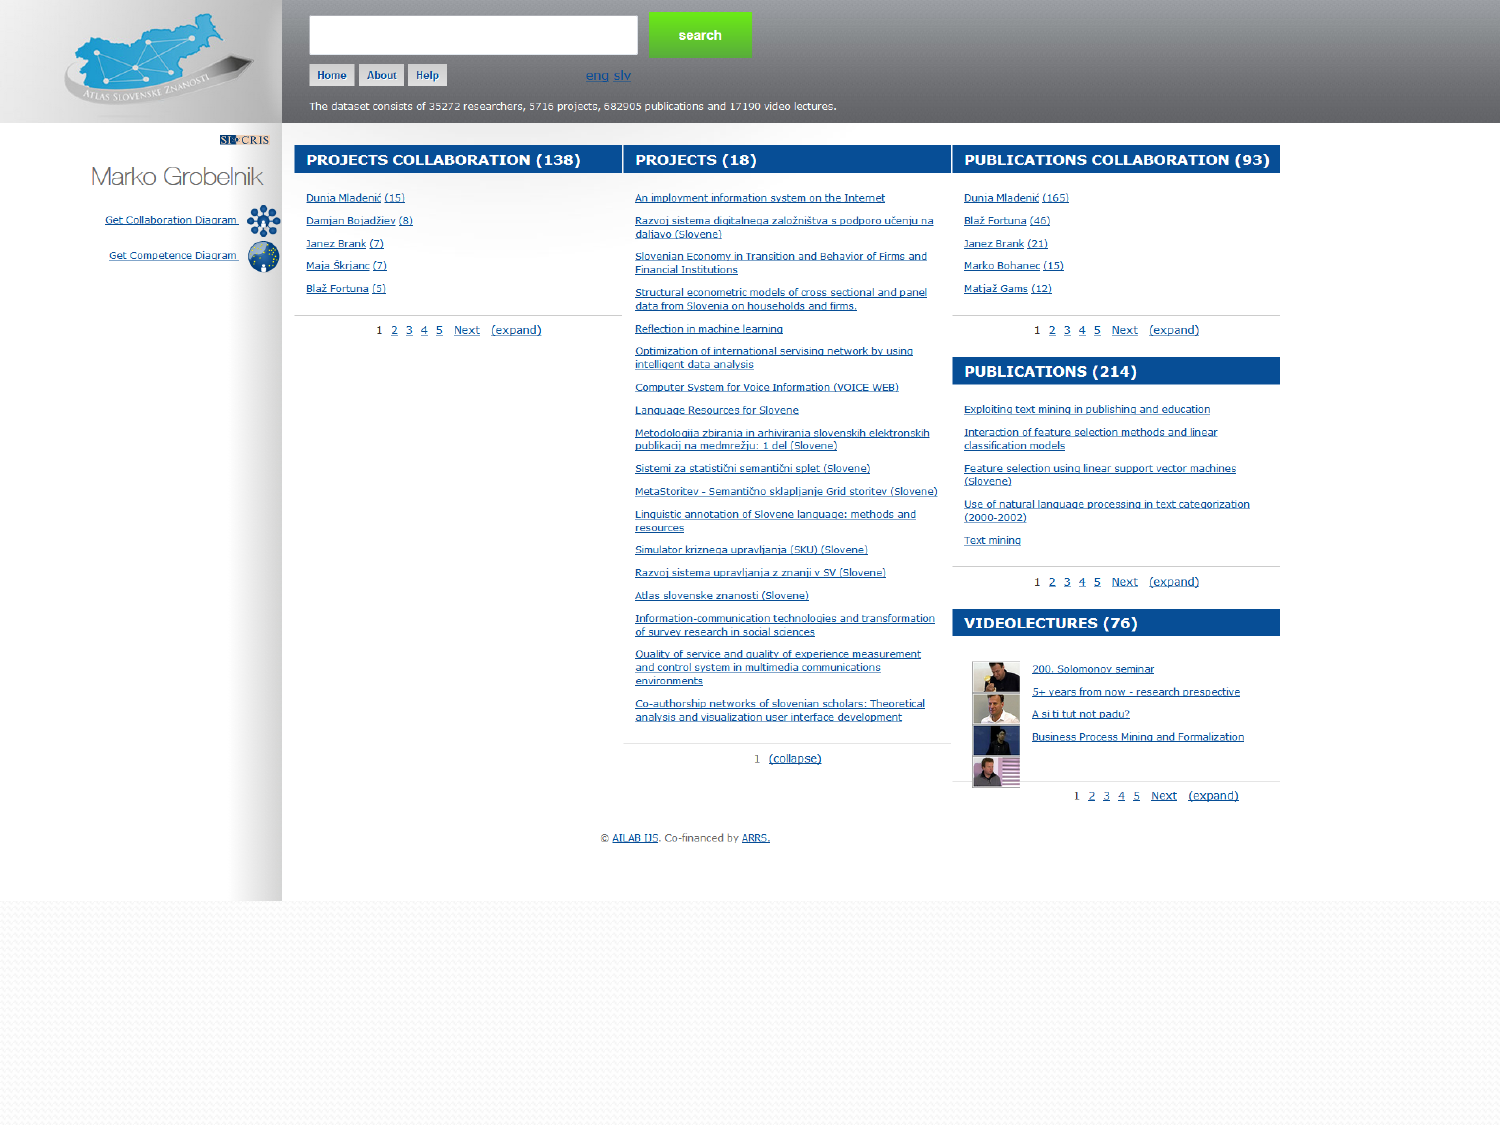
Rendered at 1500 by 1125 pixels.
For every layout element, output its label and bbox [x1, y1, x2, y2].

list [0, 0, 1500, 902]
